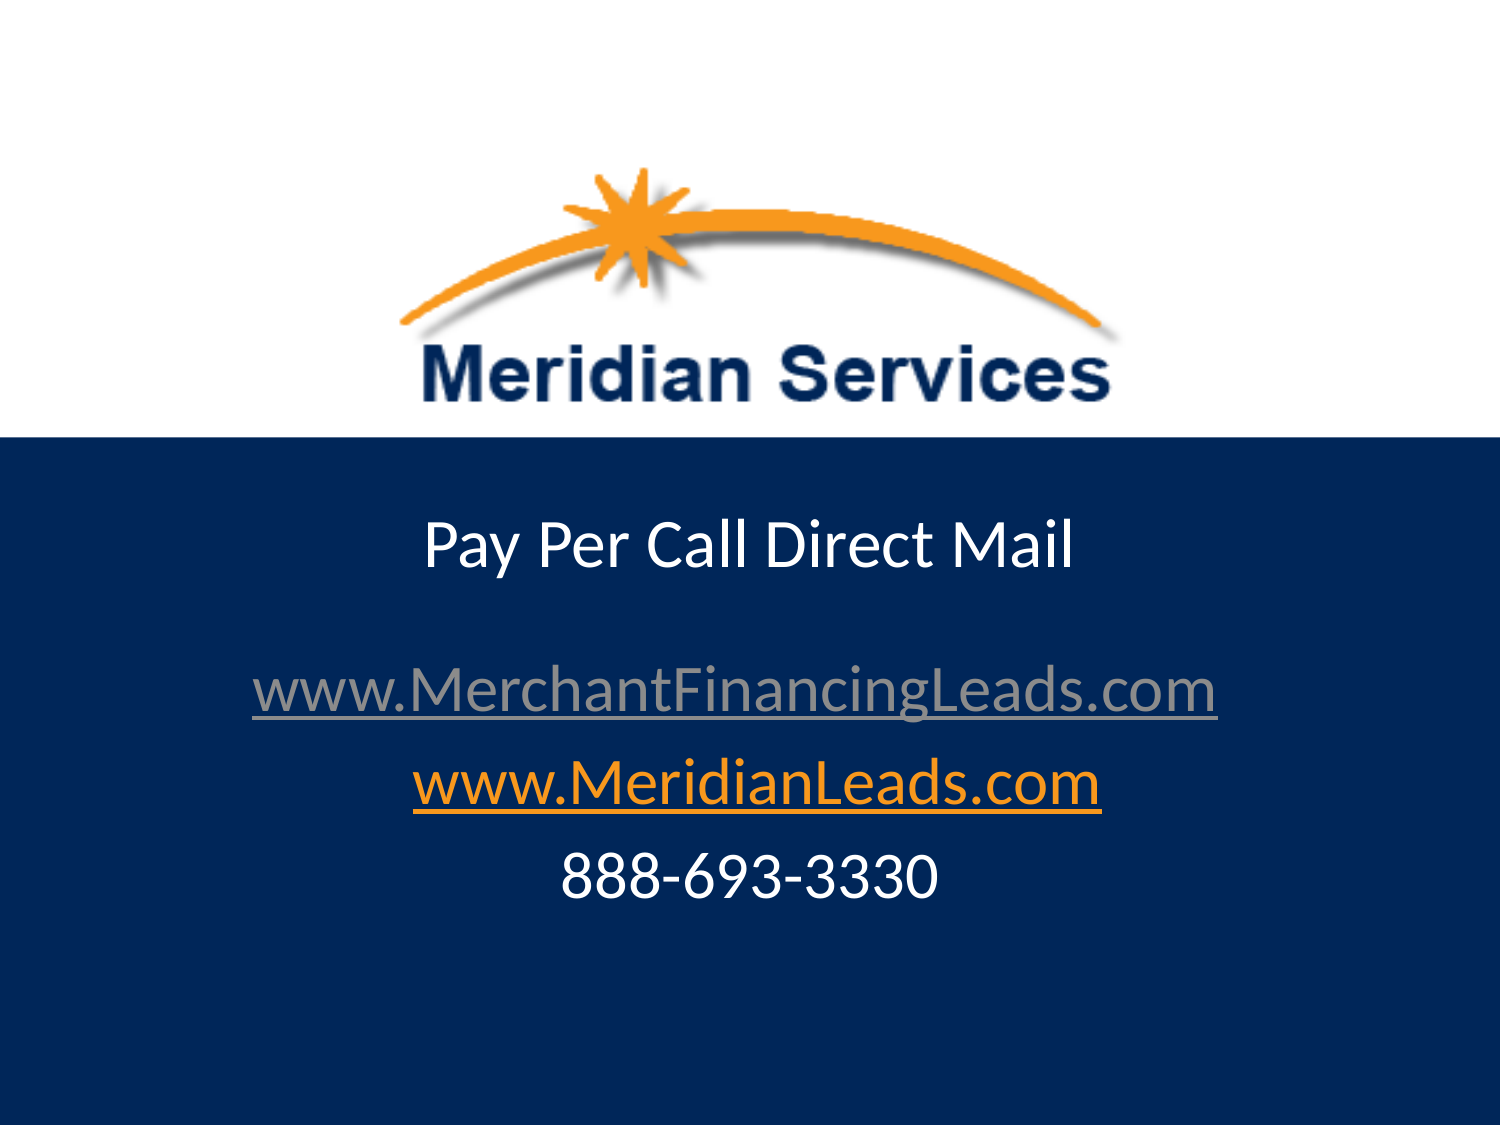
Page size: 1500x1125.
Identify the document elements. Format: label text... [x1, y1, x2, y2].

text_box [0, 0, 1500, 439]
title Pay Per Call Direct Mail [112, 439, 1388, 591]
picture [356, 151, 1144, 427]
subtitle www.MerchantFinancingLeads.com www.MeridianLeads.com 888-693-3330 [225, 637, 1275, 925]
